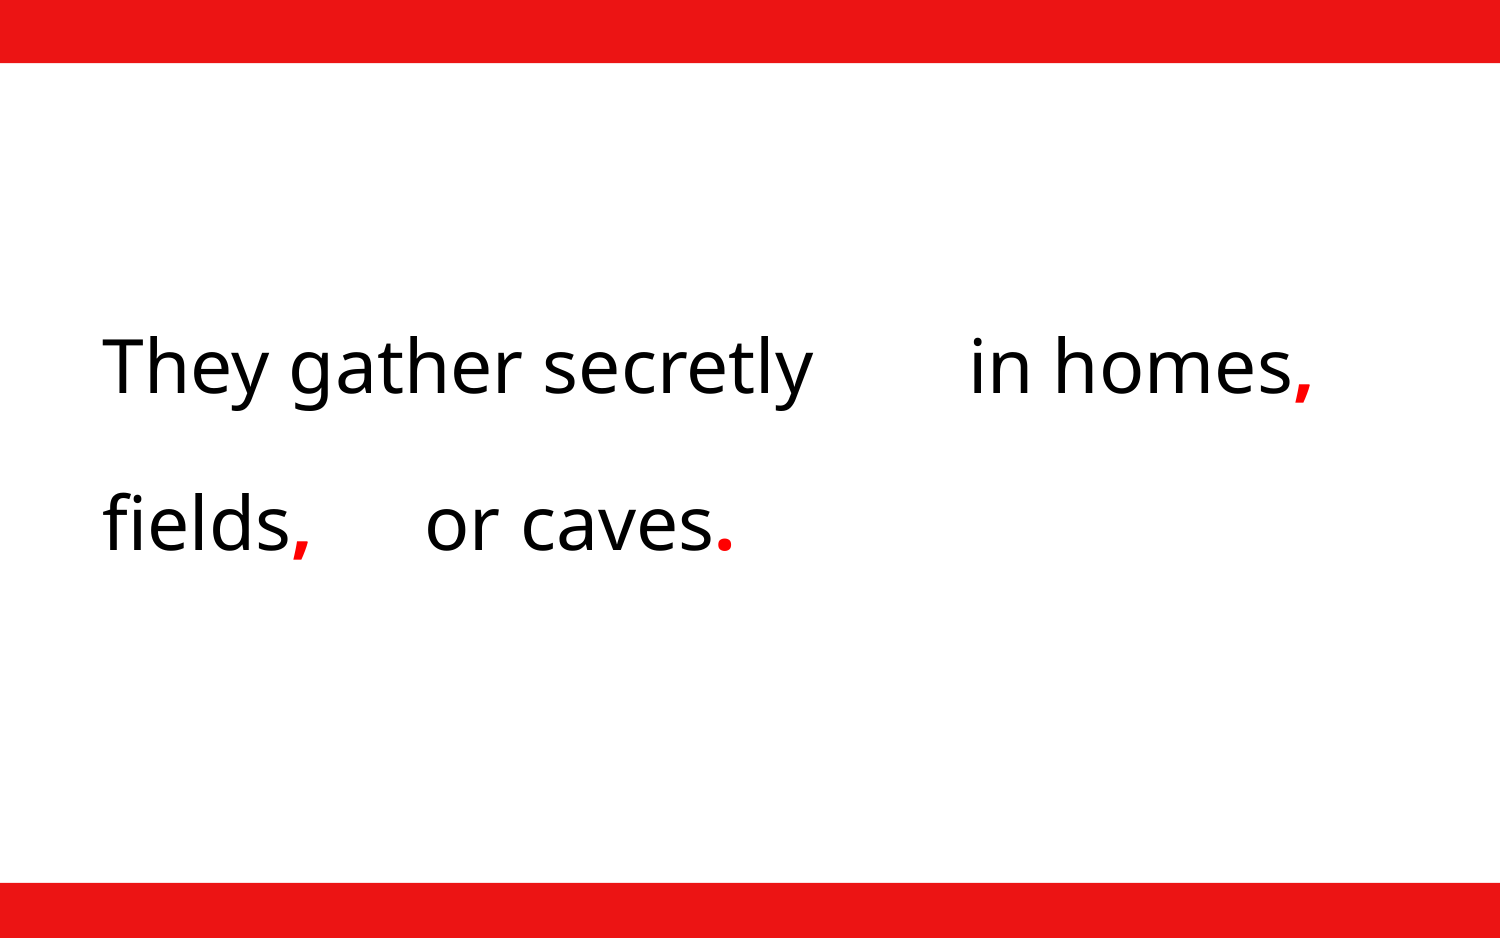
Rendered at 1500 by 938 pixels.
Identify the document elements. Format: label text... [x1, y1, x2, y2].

list They gather secretly [87, 266, 930, 405]
text_box [0, 0, 1500, 64]
text_box in homes, [953, 266, 1377, 393]
text_box or caves. [409, 423, 1380, 587]
text_box [0, 882, 1500, 938]
text_box fields, [87, 423, 374, 562]
